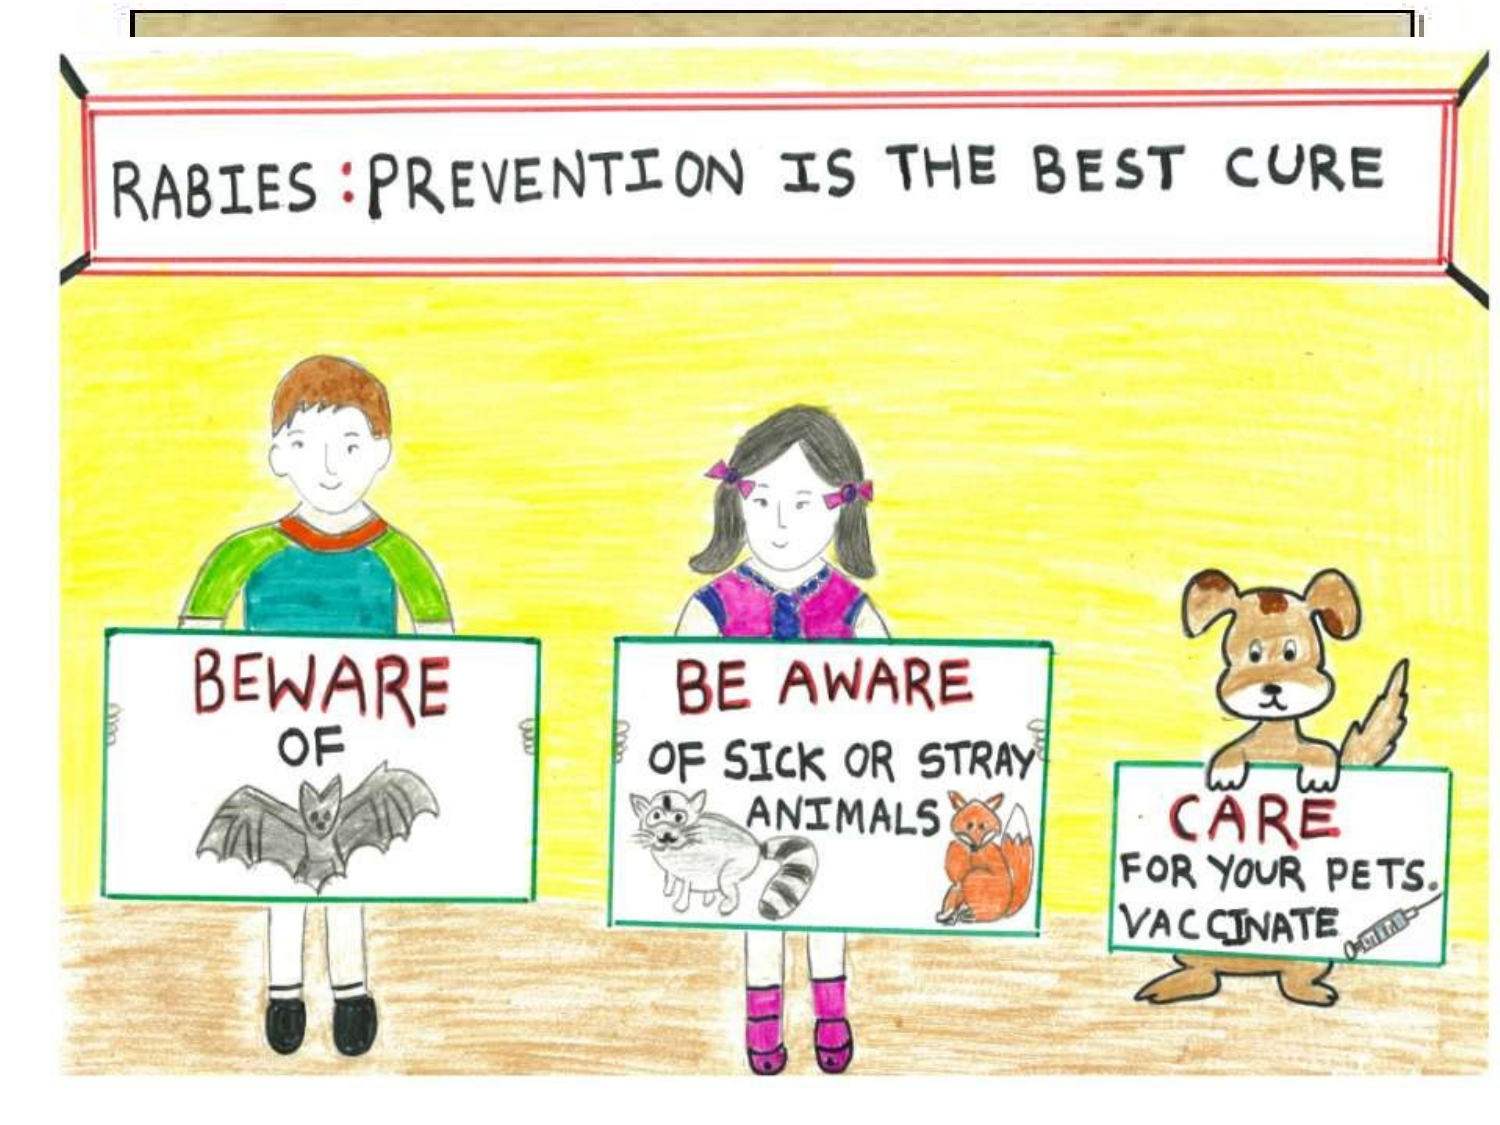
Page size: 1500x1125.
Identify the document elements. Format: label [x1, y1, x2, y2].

text_box [50, 37, 1500, 1088]
text_box [0, 0, 1500, 1125]
